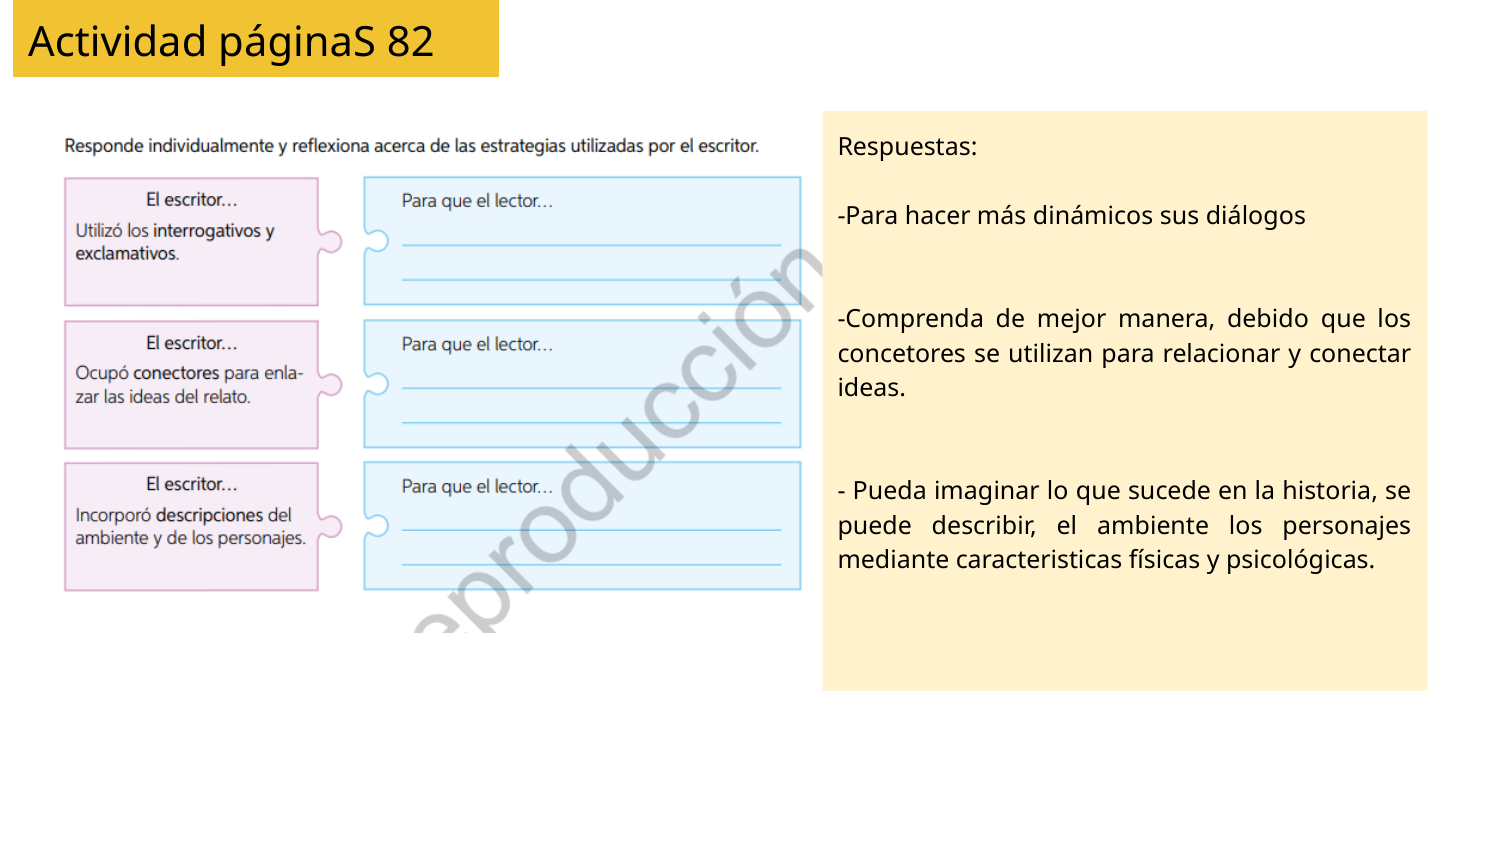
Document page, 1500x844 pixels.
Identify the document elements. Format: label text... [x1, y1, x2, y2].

picture [48, 110, 823, 633]
text_box Actividad páginaS 82 [13, 0, 499, 78]
text_box Respuestas: -Para hacer más dinámicos sus diálogos -Comprenda de mejor manera, debido que los concetores se utilizan para relacionar y conectar ideas. - Pueda imaginar lo que sucede en la historia, se puede describir, el ambiente los personajes mediante caracteristicas físicas y psicológicas. [822, 111, 1428, 691]
